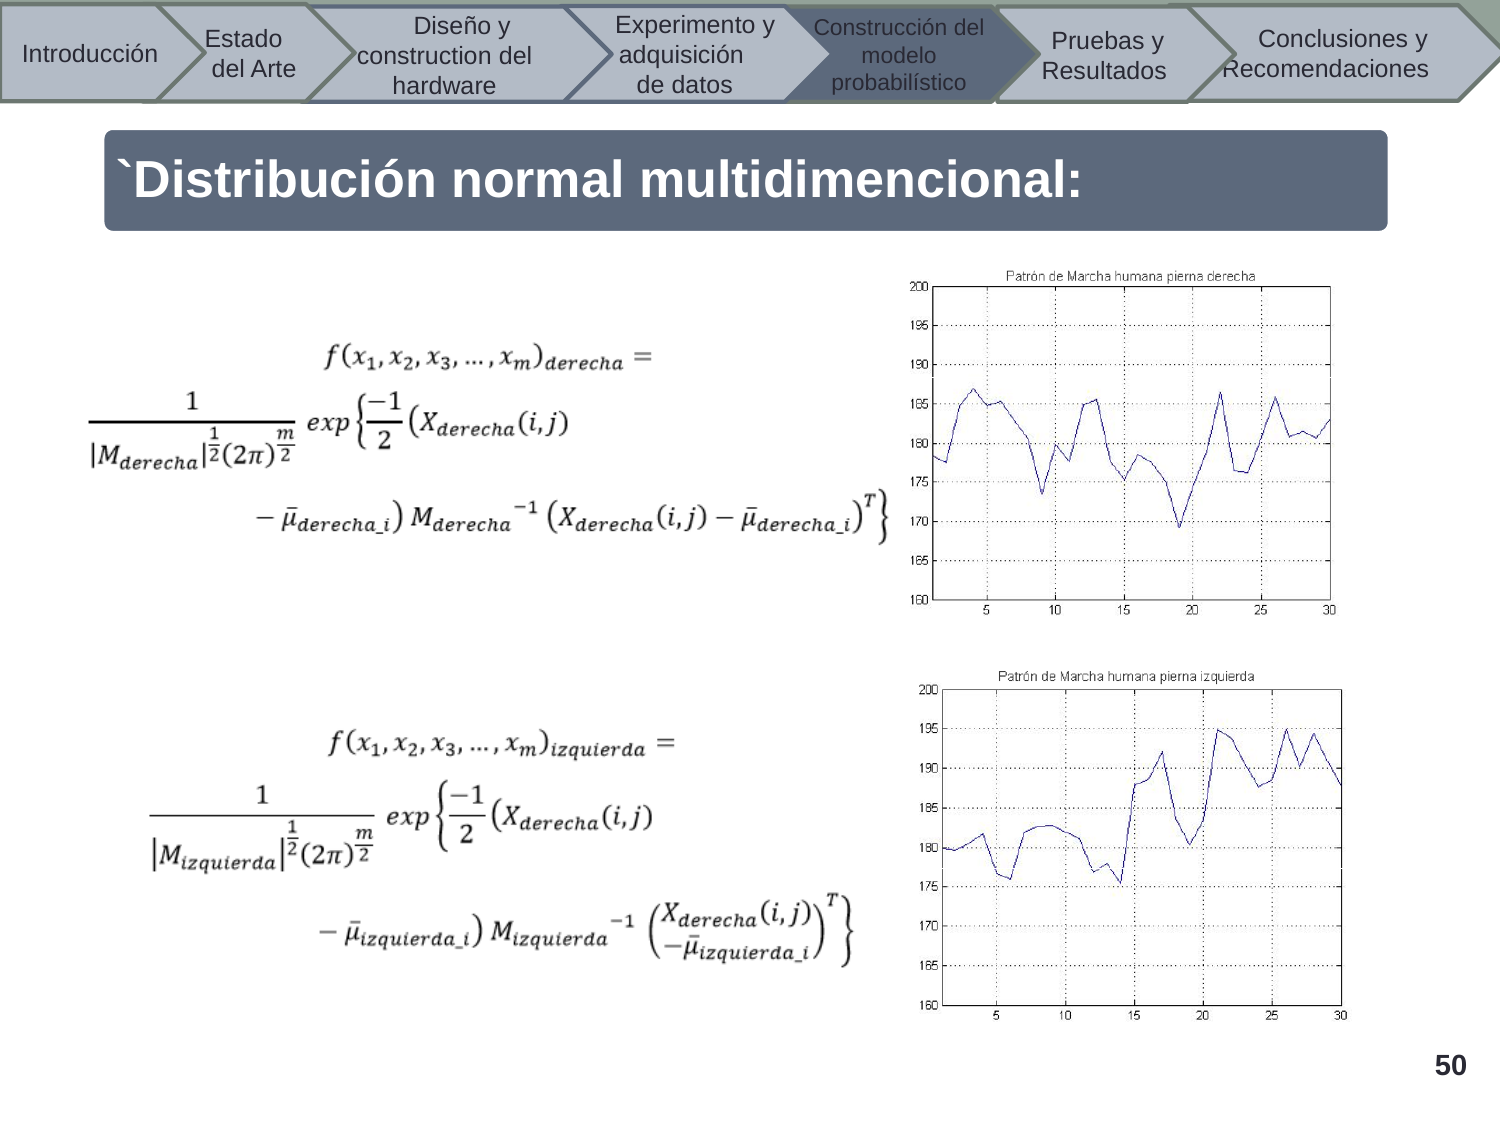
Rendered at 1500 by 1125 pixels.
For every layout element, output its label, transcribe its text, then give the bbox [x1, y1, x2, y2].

picture [910, 668, 1353, 1024]
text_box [0, 3, 1500, 102]
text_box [102, 111, 1391, 355]
picture [79, 329, 897, 555]
picture [137, 715, 867, 977]
picture [900, 264, 1341, 620]
text_box 50 [1132, 1024, 1483, 1103]
